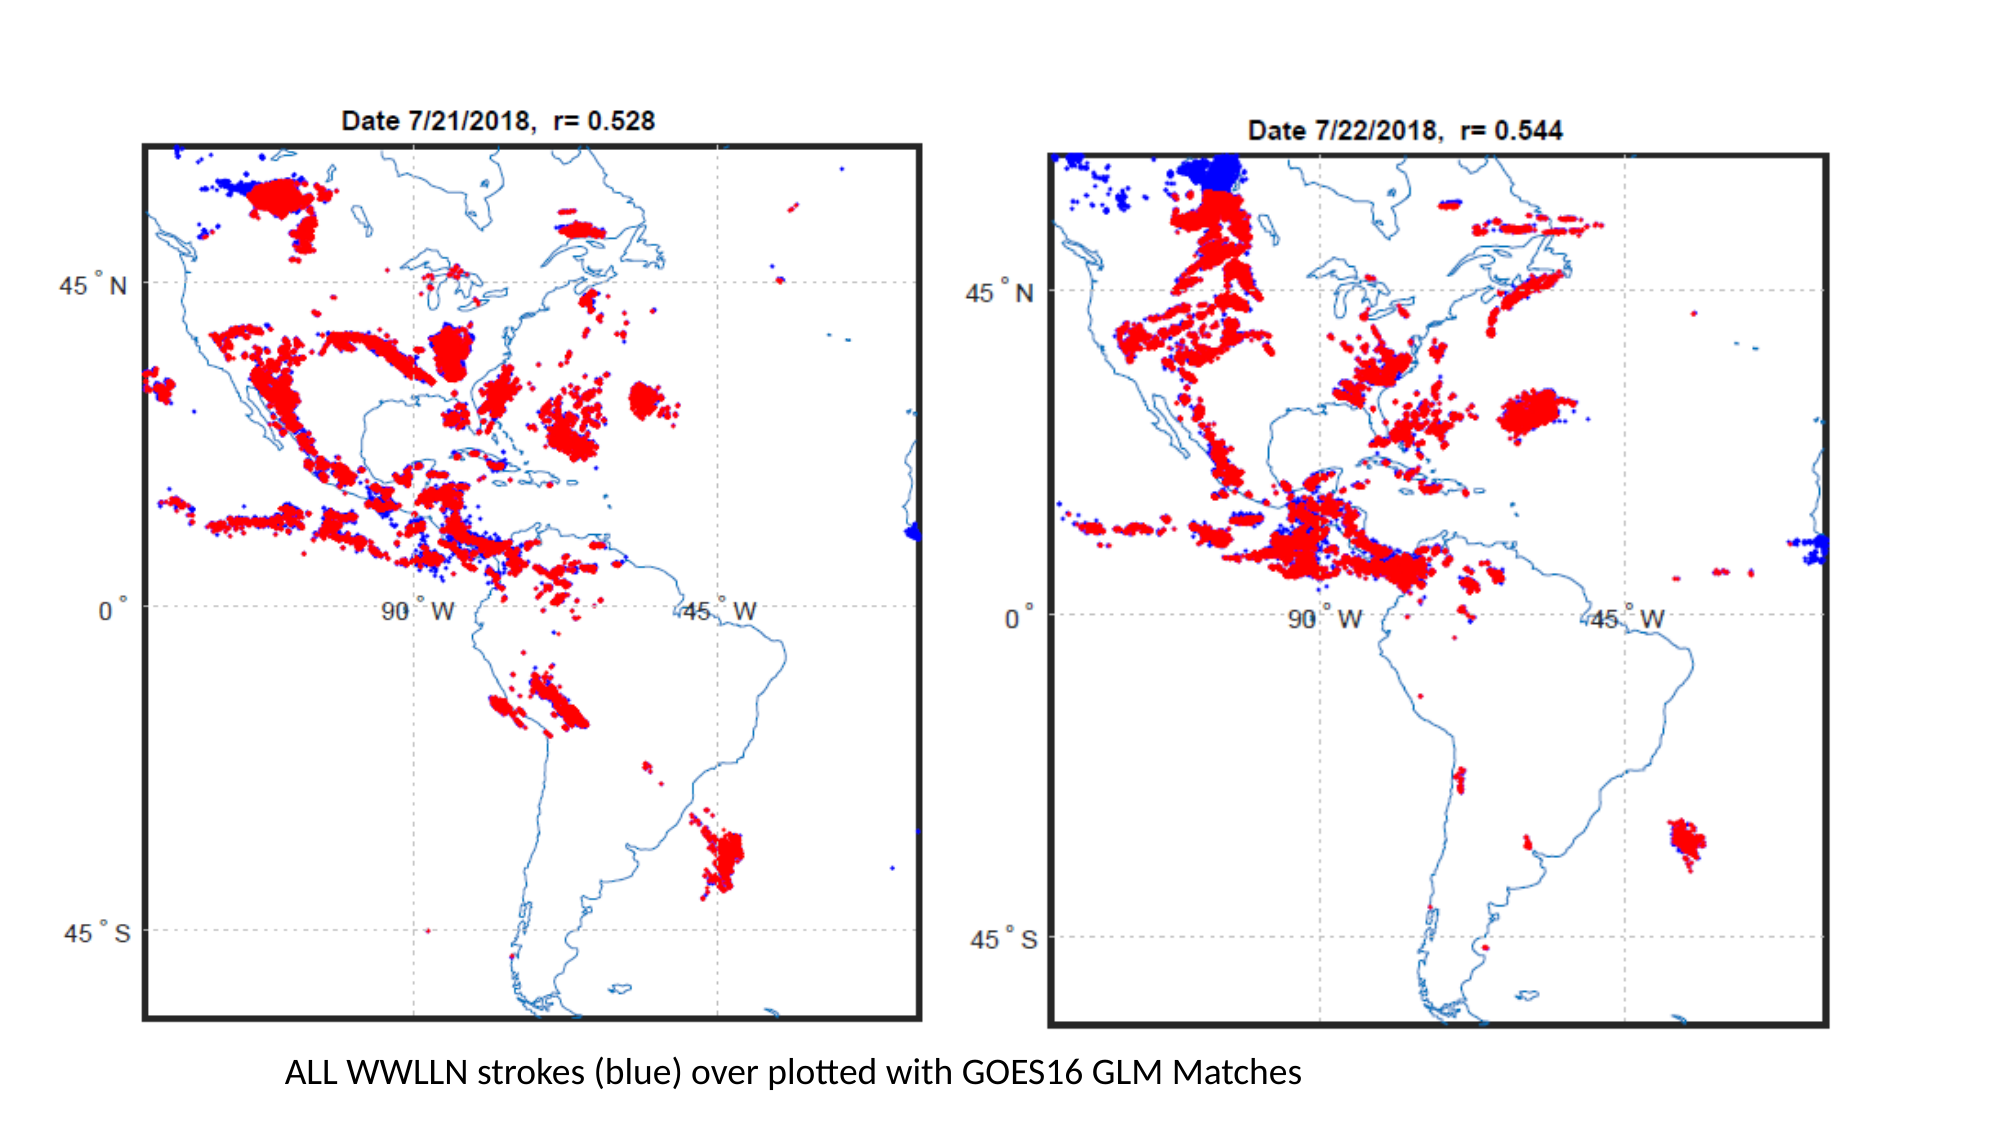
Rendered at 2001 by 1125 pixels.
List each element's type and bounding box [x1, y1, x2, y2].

picture [0, 93, 1896, 1100]
